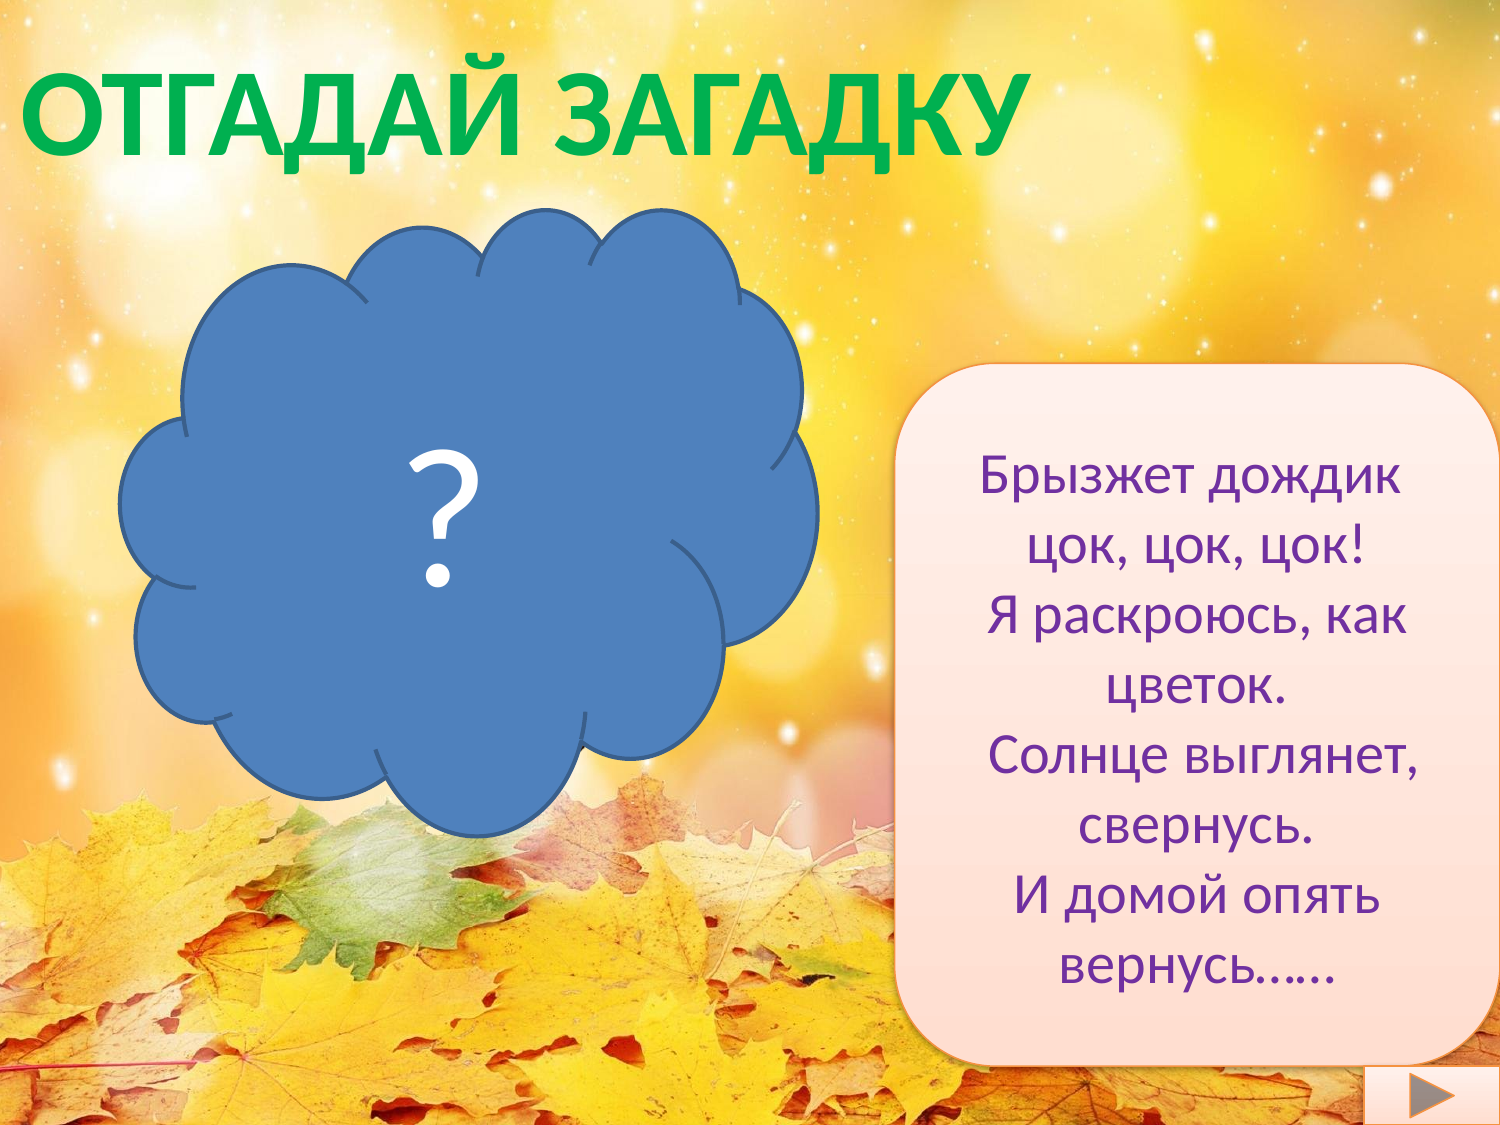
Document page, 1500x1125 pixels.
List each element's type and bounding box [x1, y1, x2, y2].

list [0, 0, 1500, 1125]
picture [209, 331, 729, 781]
